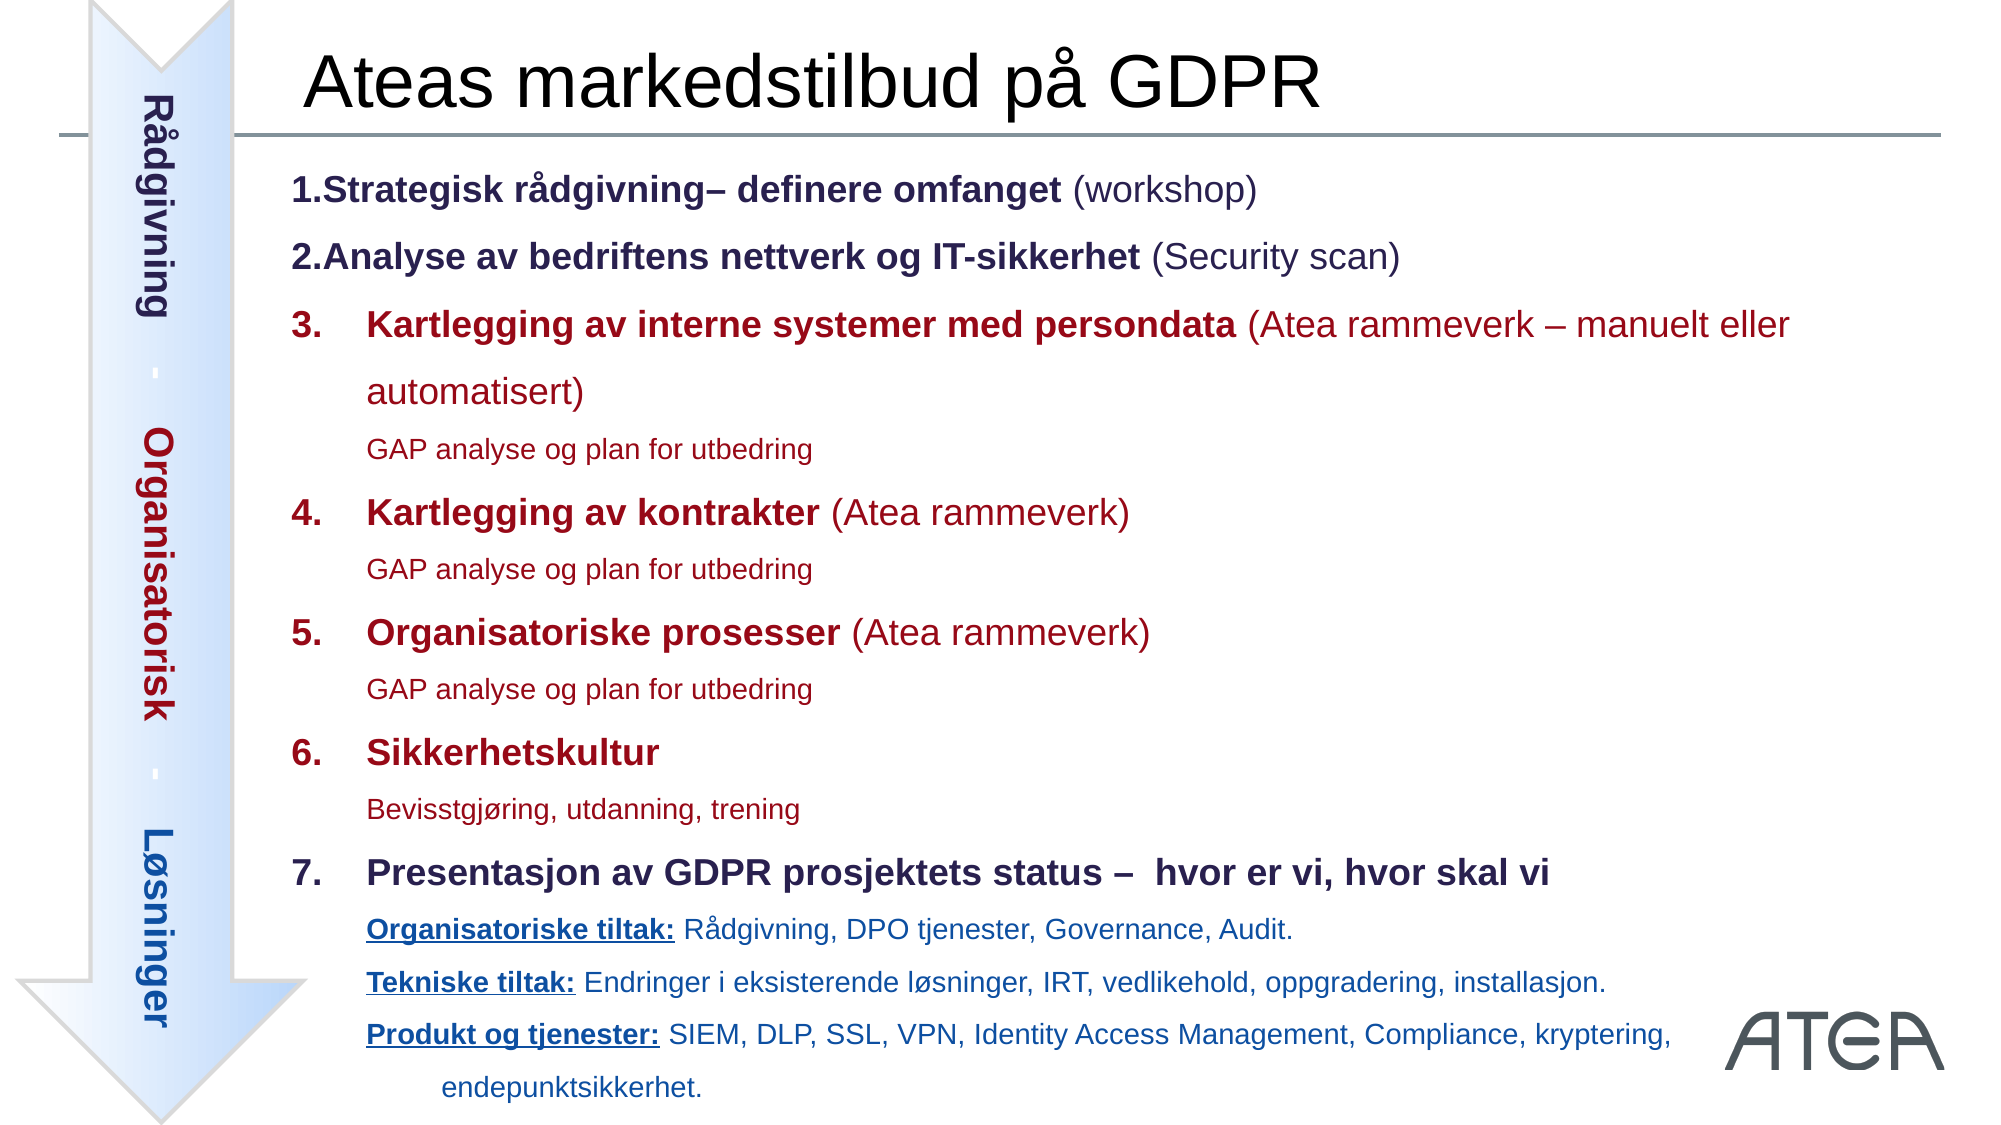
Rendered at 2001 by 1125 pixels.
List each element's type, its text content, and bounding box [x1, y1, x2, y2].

text_box Rådgivning - Organisatorisk - Løsninger [14, 0, 309, 1125]
title Ateas markedstilbud på GDPR [303, 35, 1942, 134]
text_box Strategisk rådgivning– definere omfanget (workshop) Analyse av bedriftens nettverk og IT-sikkerhet (Security scan) Kartlegging av interne systemer med persondata (Atea rammeverk – manuelt eller automatisert) GAP analyse og plan for utbedring Kartlegging av kontrakter (Atea rammeverk) GAP analyse og plan for utbedring Organisatoriske prosesser (Atea rammeverk) GAP analyse og plan for utbedring Sikkerhetskultur Bevisstgjøring, utdanning, trening Presentasjon av GDPR prosjektets status – hvor er vi, hvor skal vi Organisatoriske tiltak: Rådgivning, DPO tjenester, Governance, Audit. Tekniske tiltak: Endringer i eksisterende løsninger, IRT, vedlikehold, oppgradering, installasjon. Produkt og tjenester: SIEM, DLP, SSL, VPN, Identity Access Management, Compliance, kryptering, endepunktsikkerhet. [291, 134, 1942, 1123]
